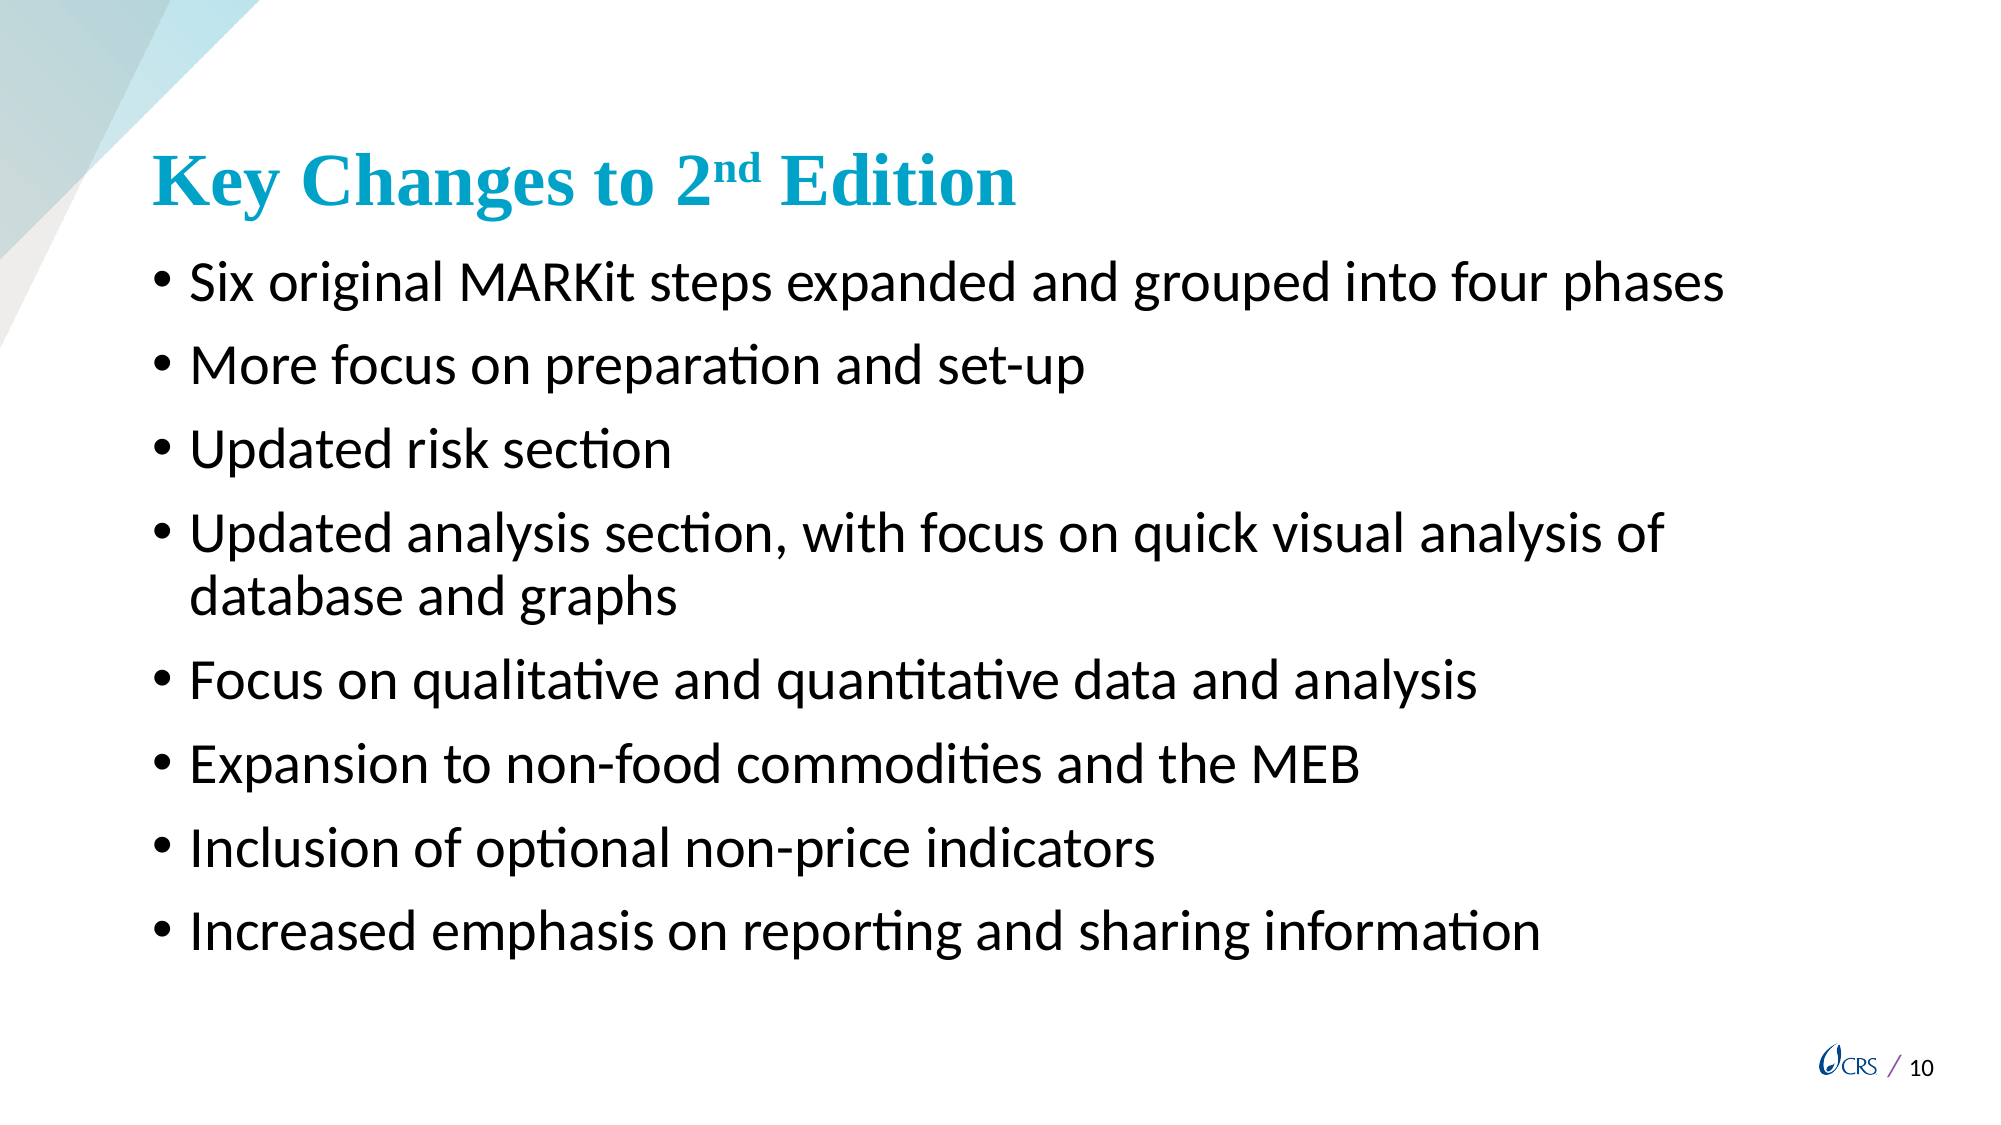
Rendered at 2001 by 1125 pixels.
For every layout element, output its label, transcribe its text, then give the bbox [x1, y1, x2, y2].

picture [0, 0, 2000, 1125]
title Key Changes to 2nd Edition [137, 59, 1863, 229]
list Six original MARKit steps expanded and grouped into four phases More focus on preparation and set-up Updated risk section Updated analysis section, with focus on quick visual analysis of database and graphs Focus on qualitative and quantitative data and analysis Expansion to non-food commodities and the MEB Inclusion of optional non-price indicators Increased emphasis on reporting and sharing information [137, 243, 1863, 1014]
